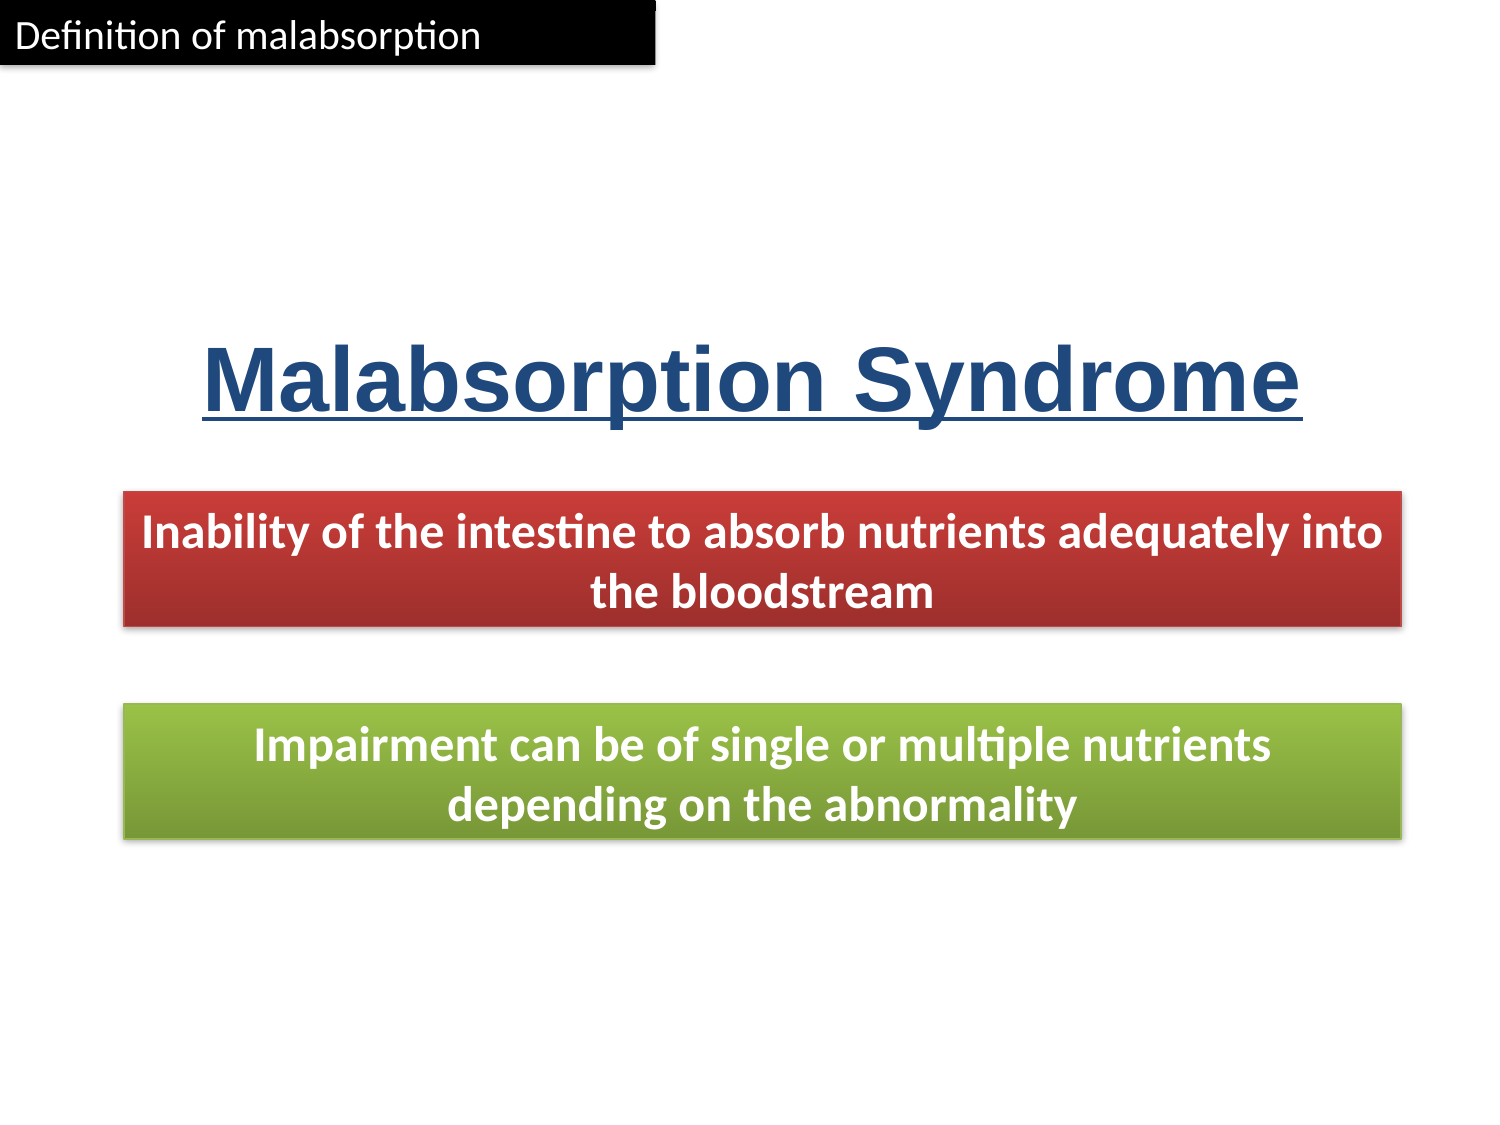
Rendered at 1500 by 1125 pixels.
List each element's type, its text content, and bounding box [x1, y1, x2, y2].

text_box Malabsorption Syndrome [187, 312, 1319, 438]
text_box Inability of the intestine to absorb nutrients adequately into the bloodstream [123, 491, 1402, 627]
text_box Definition of malabsorption [0, 0, 656, 65]
text_box Impairment can be of single or multiple nutrients depending on the abnormality [123, 703, 1402, 840]
